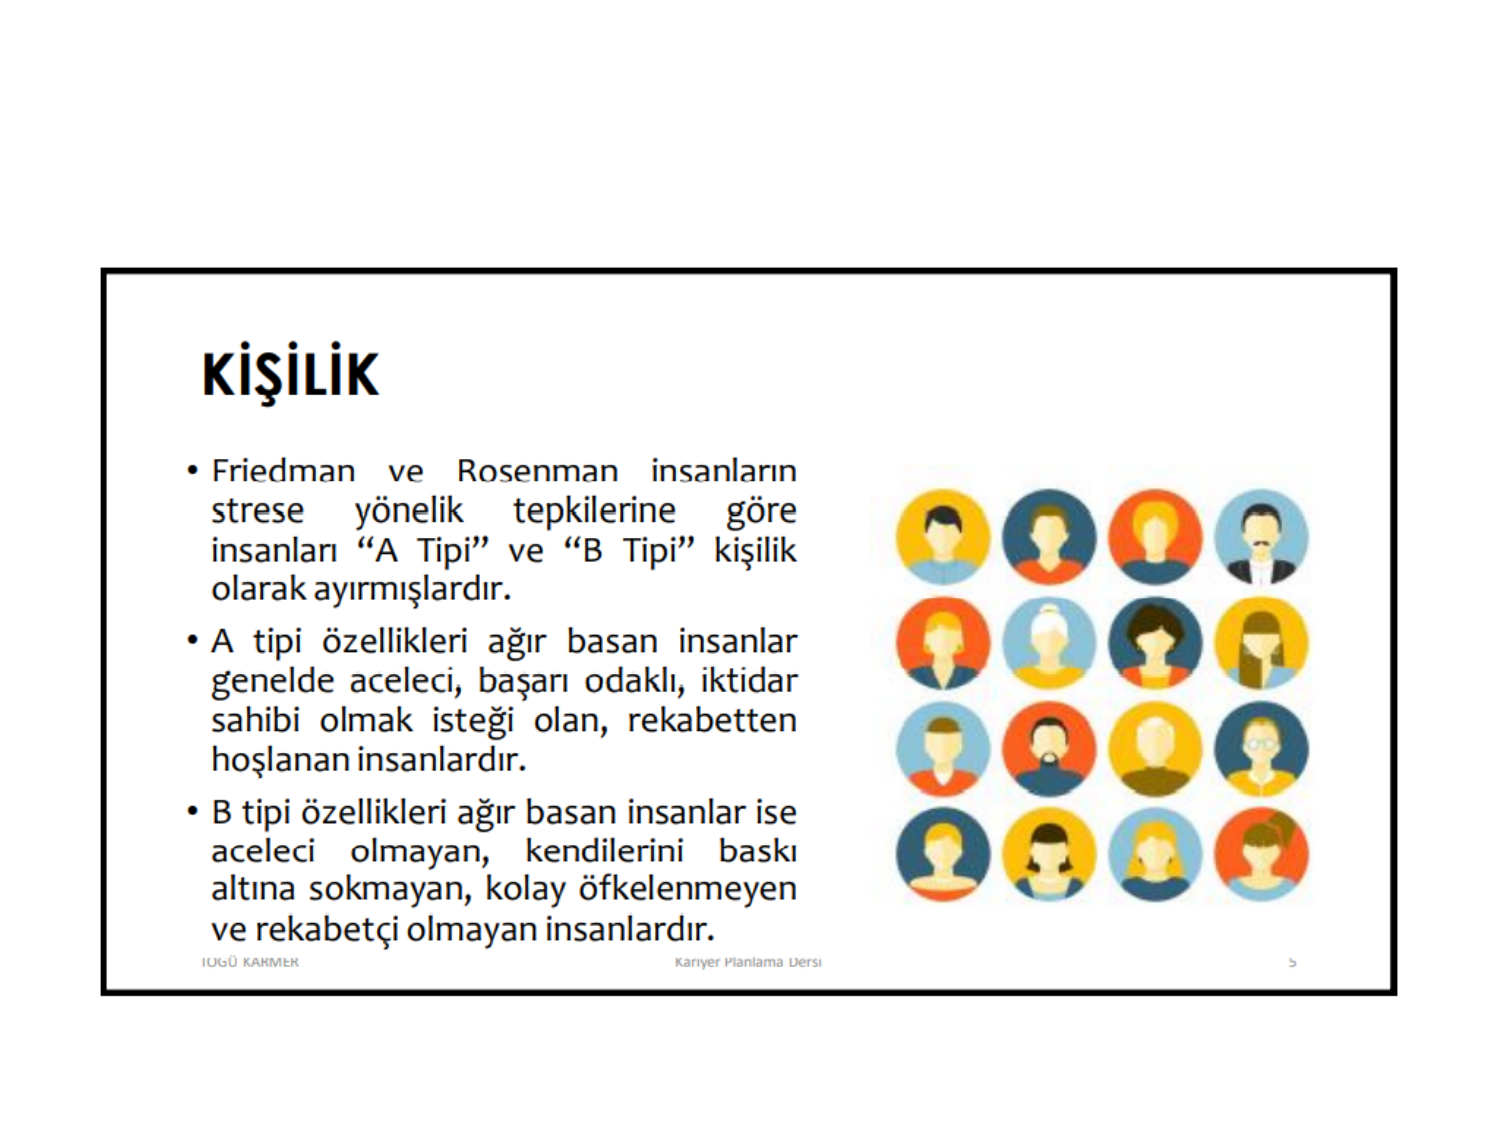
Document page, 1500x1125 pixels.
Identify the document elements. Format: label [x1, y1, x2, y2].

list [98, 262, 1402, 1006]
